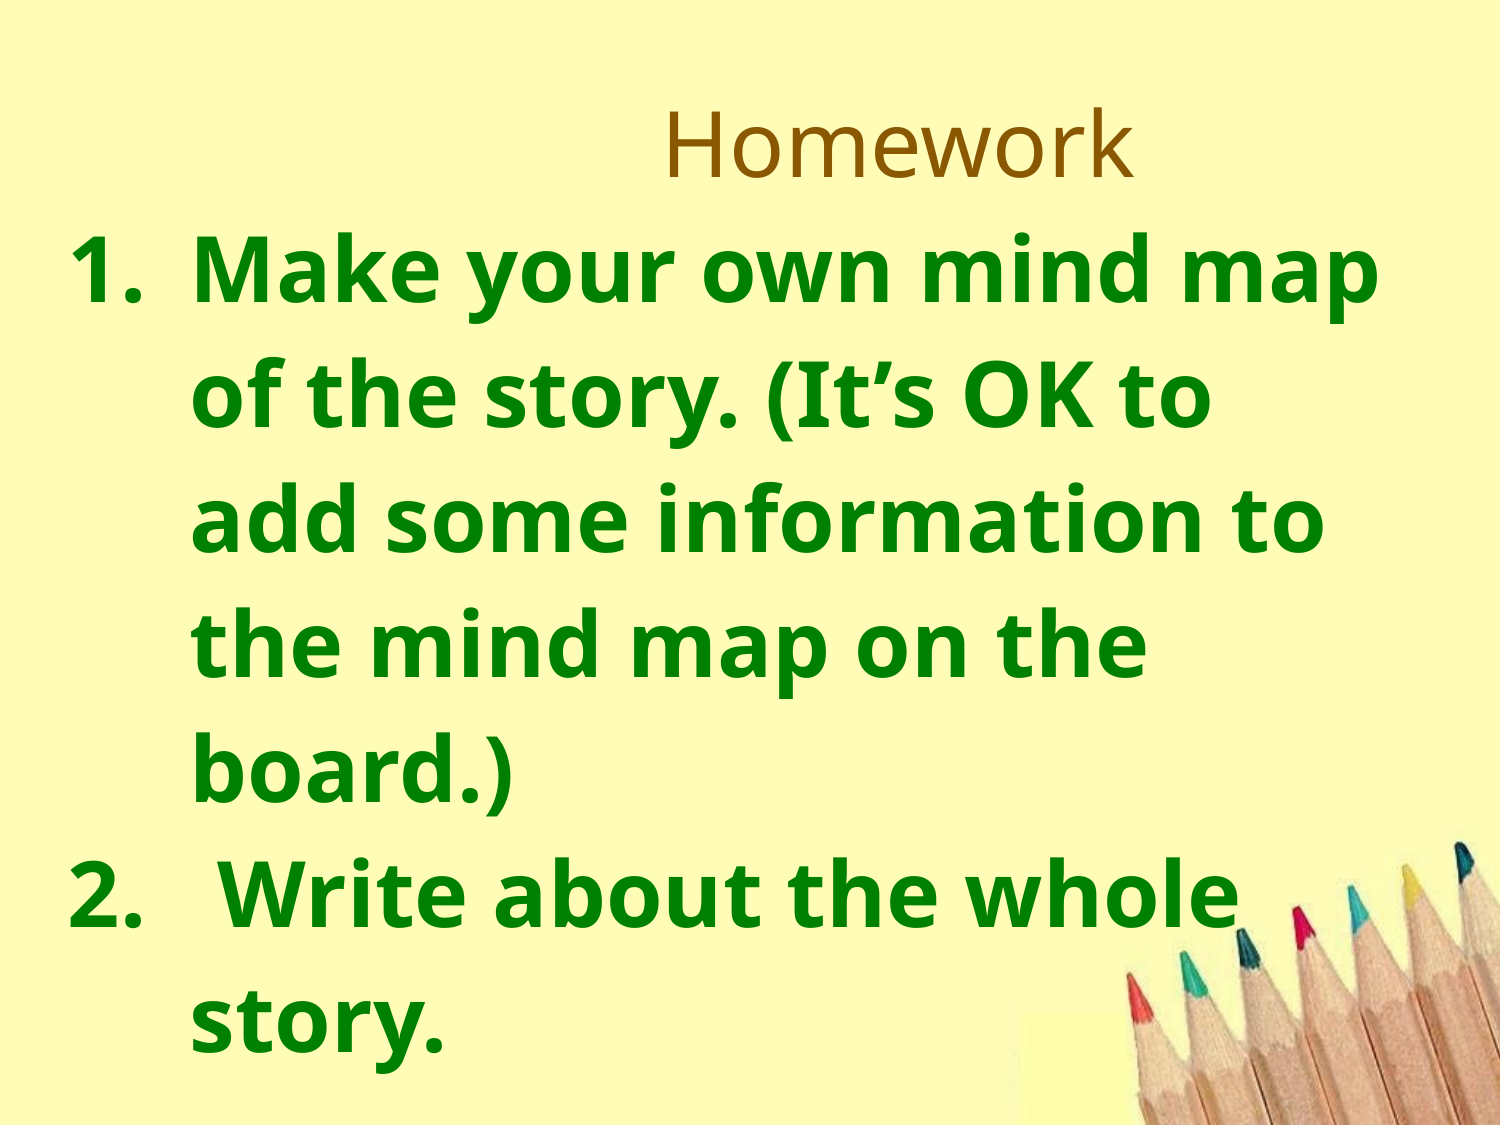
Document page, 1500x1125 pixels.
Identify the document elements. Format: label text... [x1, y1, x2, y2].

picture [0, 0, 1500, 1125]
text_box Homework Make your own mind map of the story. (It’s OK to add some information to the mind map on the board.) 2. Write about the whole story. [53, 78, 1412, 1078]
